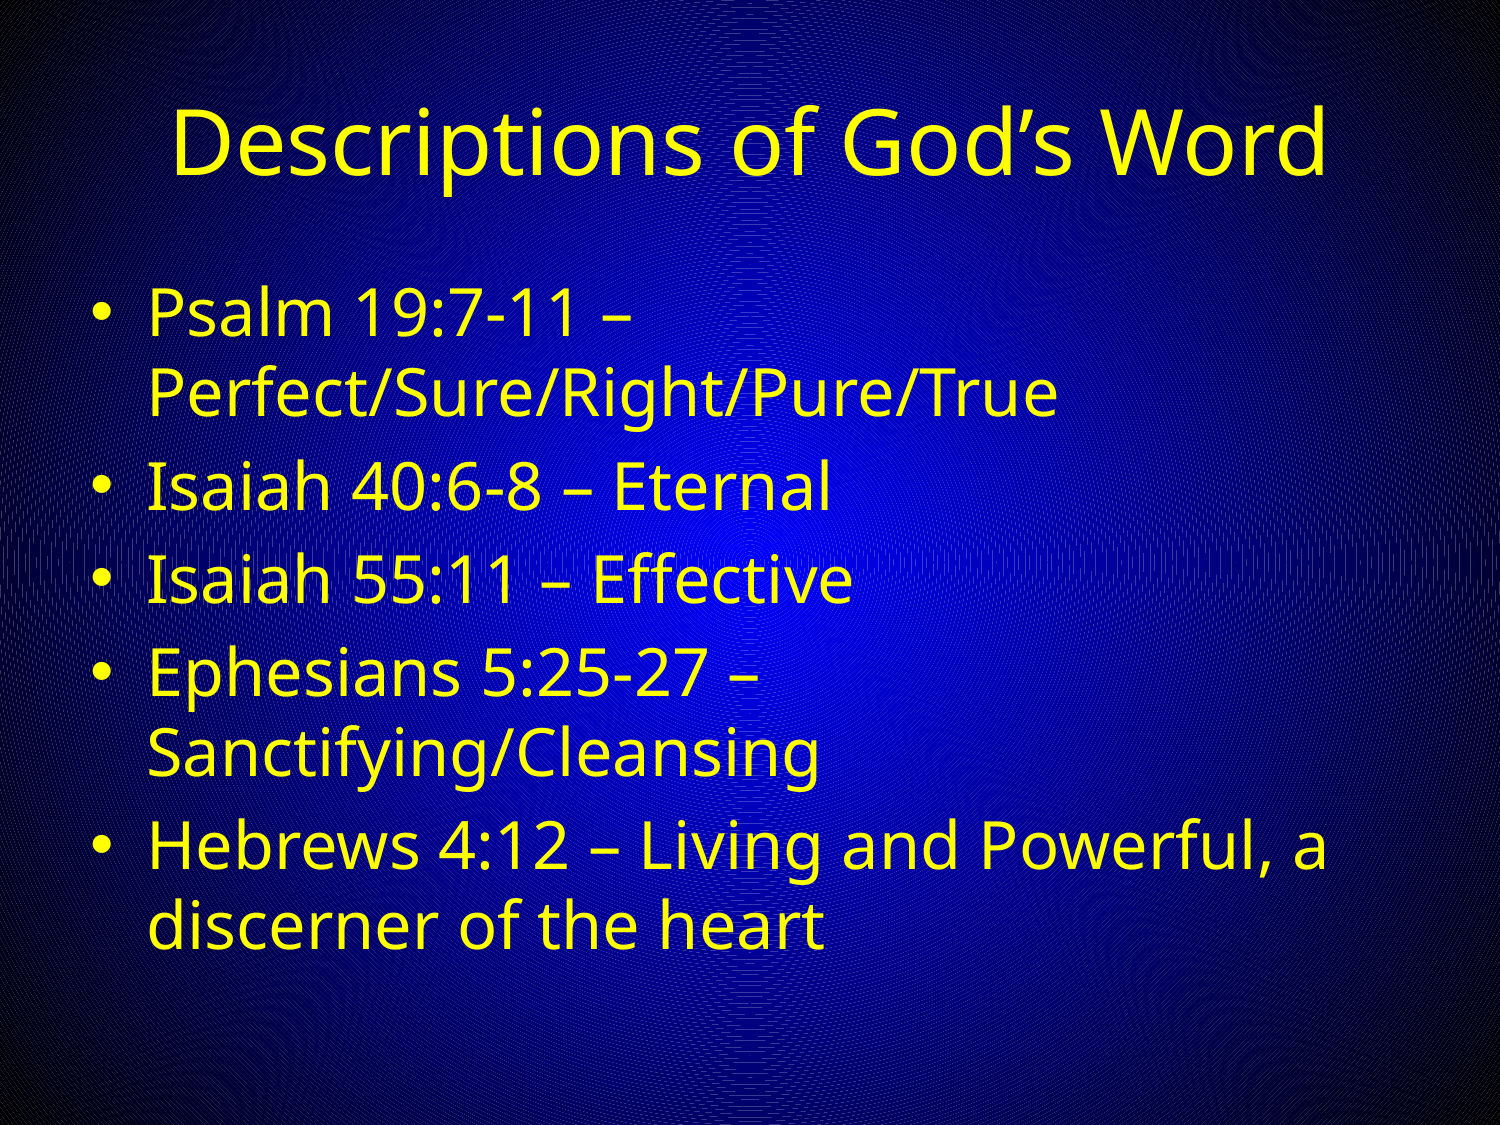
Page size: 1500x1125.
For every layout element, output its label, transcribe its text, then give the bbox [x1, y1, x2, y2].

title Descriptions of God’s Word [75, 45, 1425, 233]
list Psalm 19:7-11 – Perfect/Sure/Right/Pure/True Isaiah 40:6-8 – Eternal Isaiah 55:11 – Effective Ephesians 5:25-27 – Sanctifying/Cleansing Hebrews 4:12 – Living and Powerful, a discerner of the heart [75, 262, 1425, 1005]
